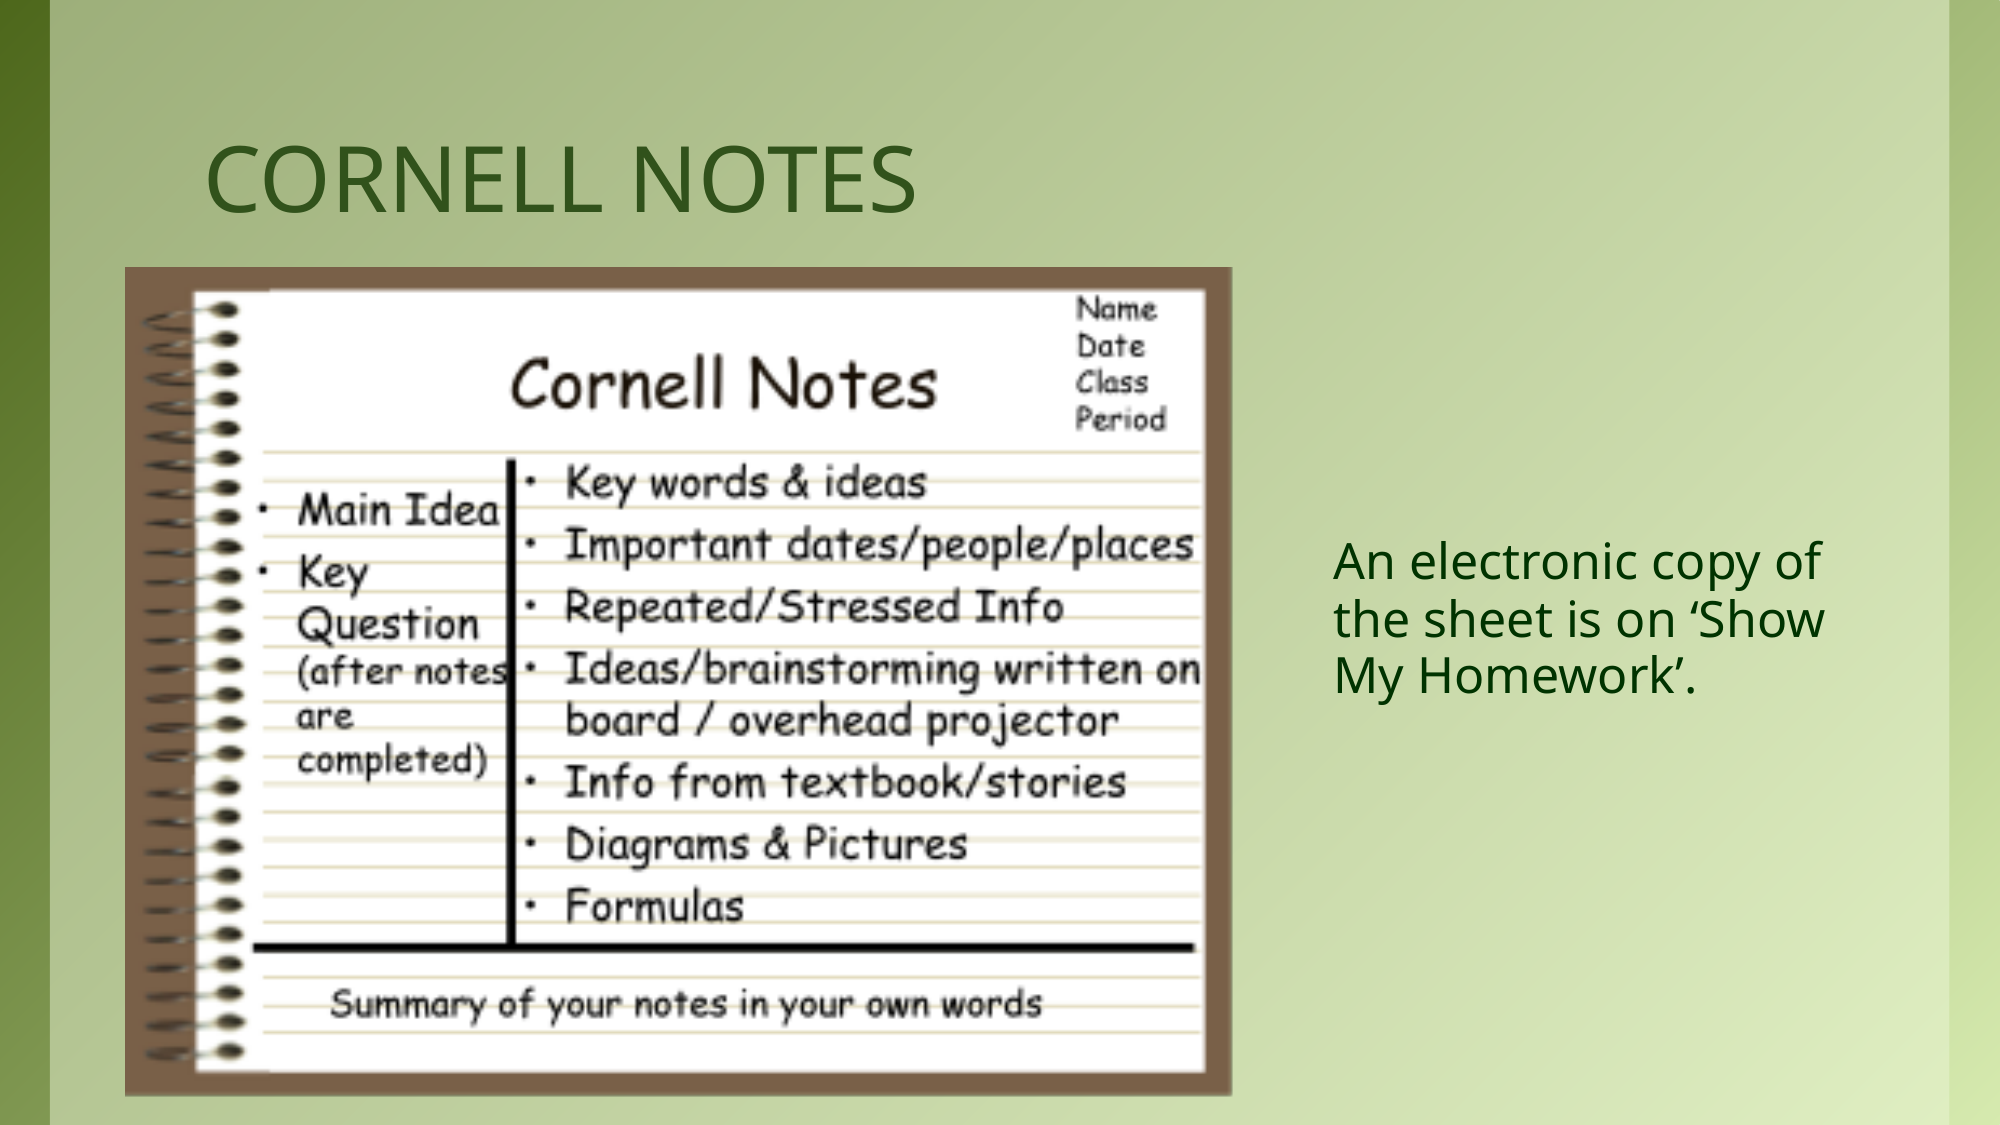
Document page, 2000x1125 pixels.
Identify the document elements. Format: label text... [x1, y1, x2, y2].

title CORNELL NOTES [183, 12, 1850, 242]
text_box An electronic copy of the sheet is on ‘Show My Homework’. [1318, 527, 1874, 713]
picture [125, 267, 1236, 1100]
